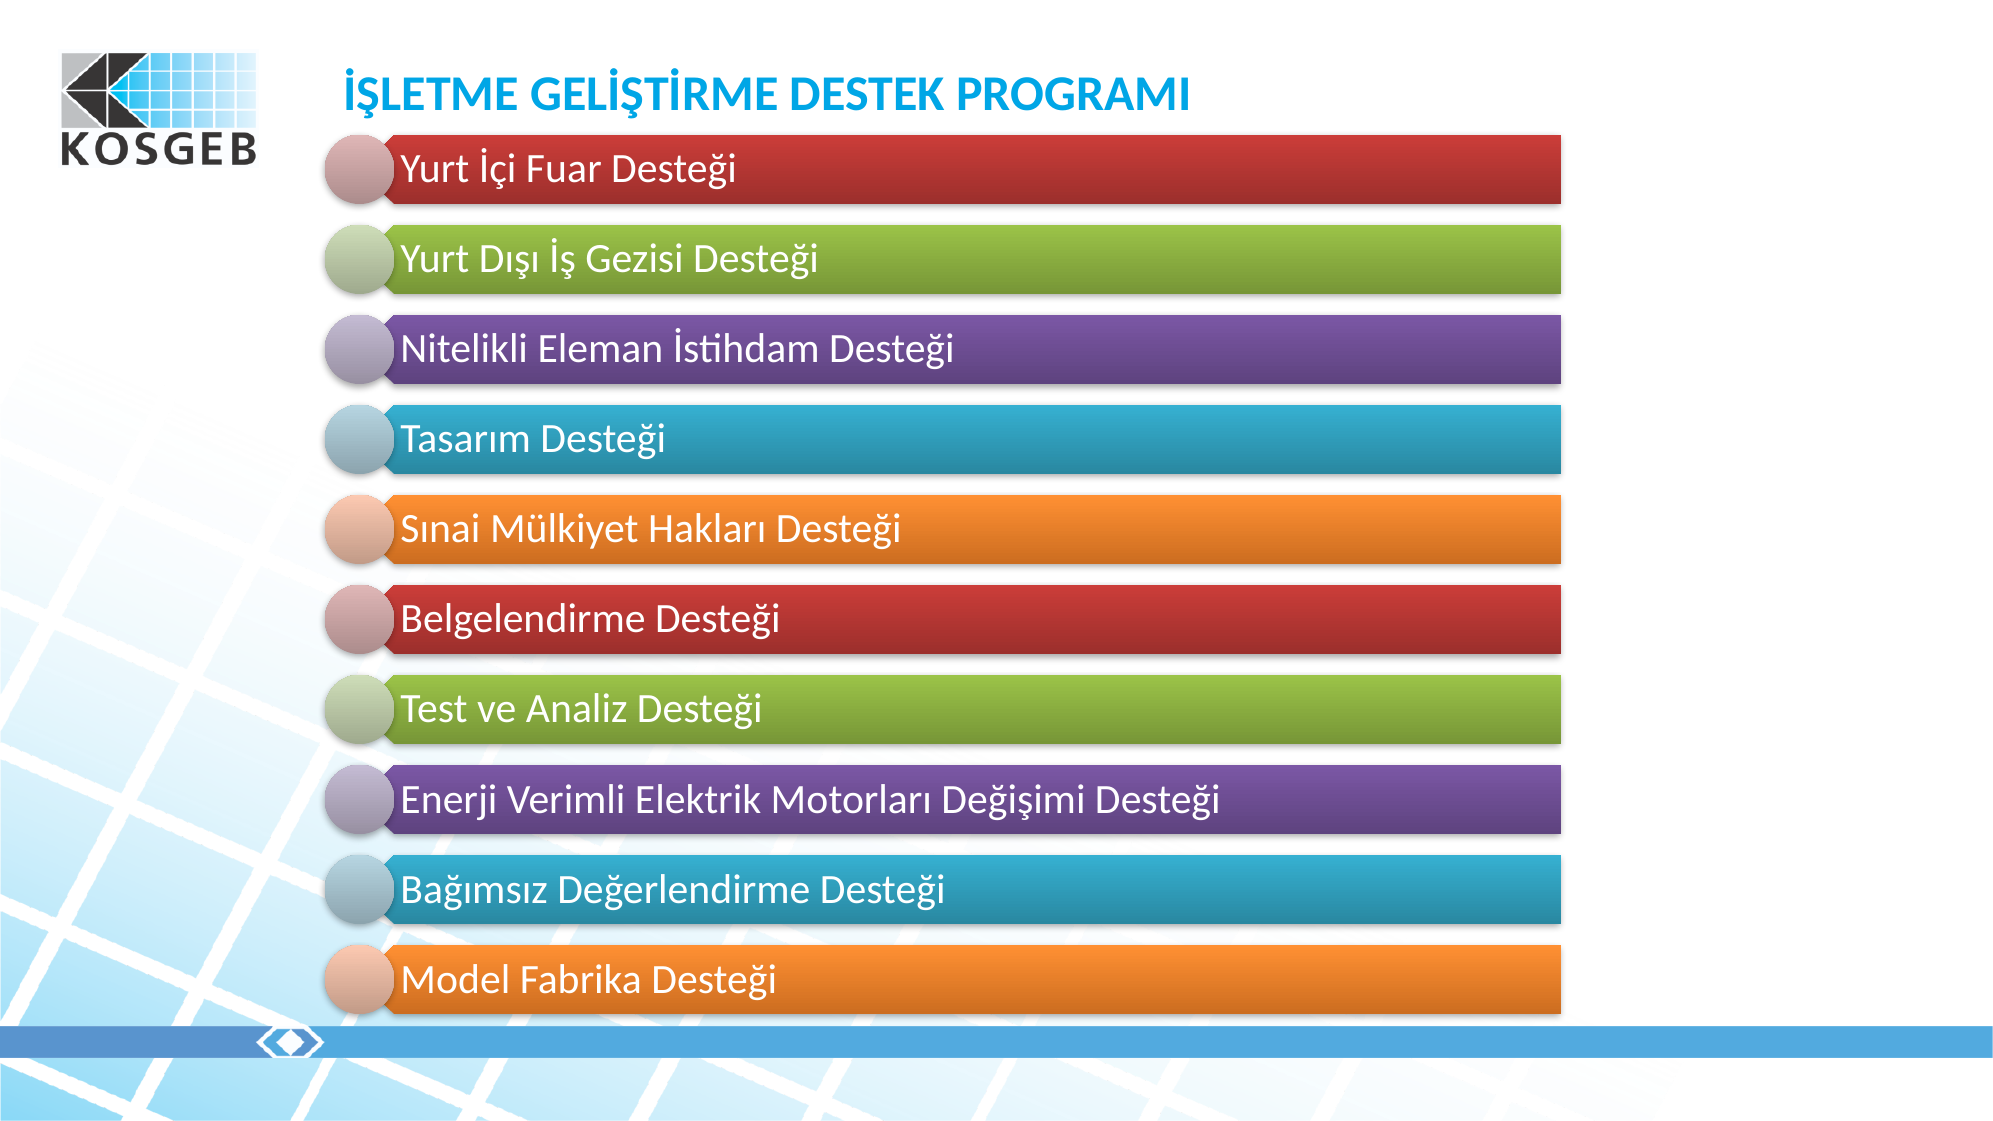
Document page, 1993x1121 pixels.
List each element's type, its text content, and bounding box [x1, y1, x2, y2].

text_box İŞLETME GELİŞTİRME DESTEK PROGRAMI [328, 52, 1207, 128]
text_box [39, 134, 1848, 1015]
picture [0, 0, 1993, 1121]
